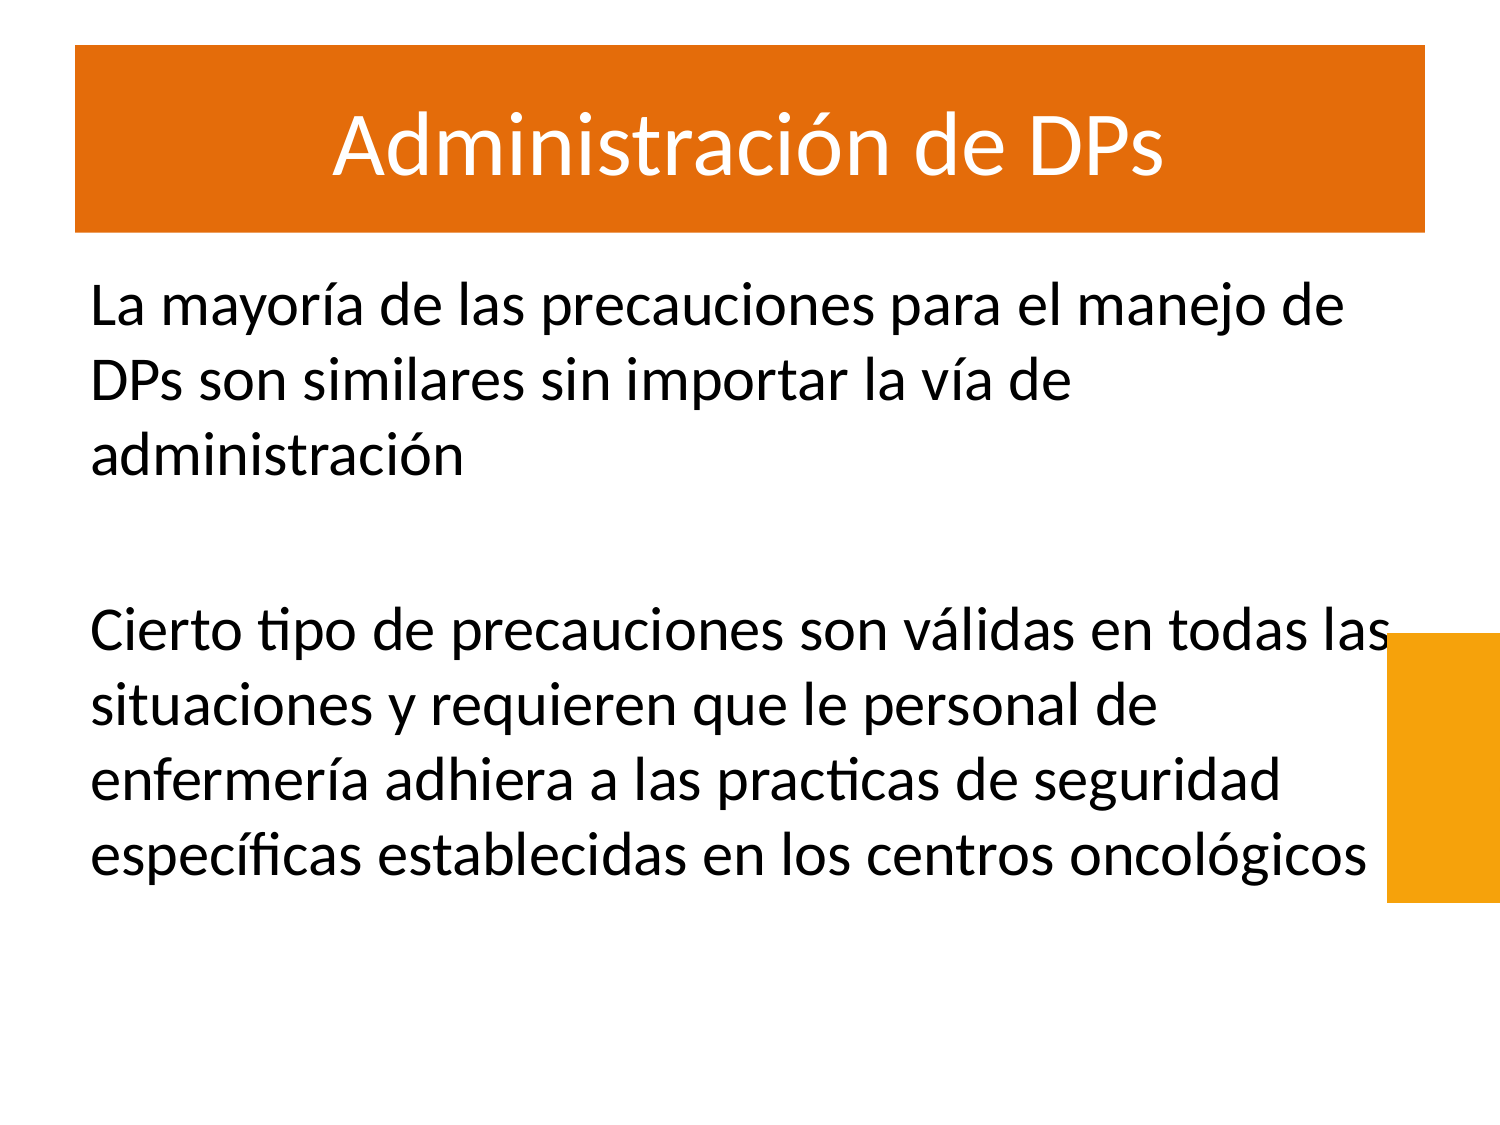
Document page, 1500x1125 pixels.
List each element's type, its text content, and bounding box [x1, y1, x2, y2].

picture [1387, 633, 1500, 903]
list La mayoría de las precauciones para el manejo de DPs son similares sin importar la vía de administración Cierto tipo de precauciones son válidas en todas las situaciones y requieren que le personal de enfermería adhiera a las practicas de seguridad específicas establecidas en los centros oncológicos [75, 255, 1425, 1005]
title Administración de DPs [75, 45, 1425, 233]
